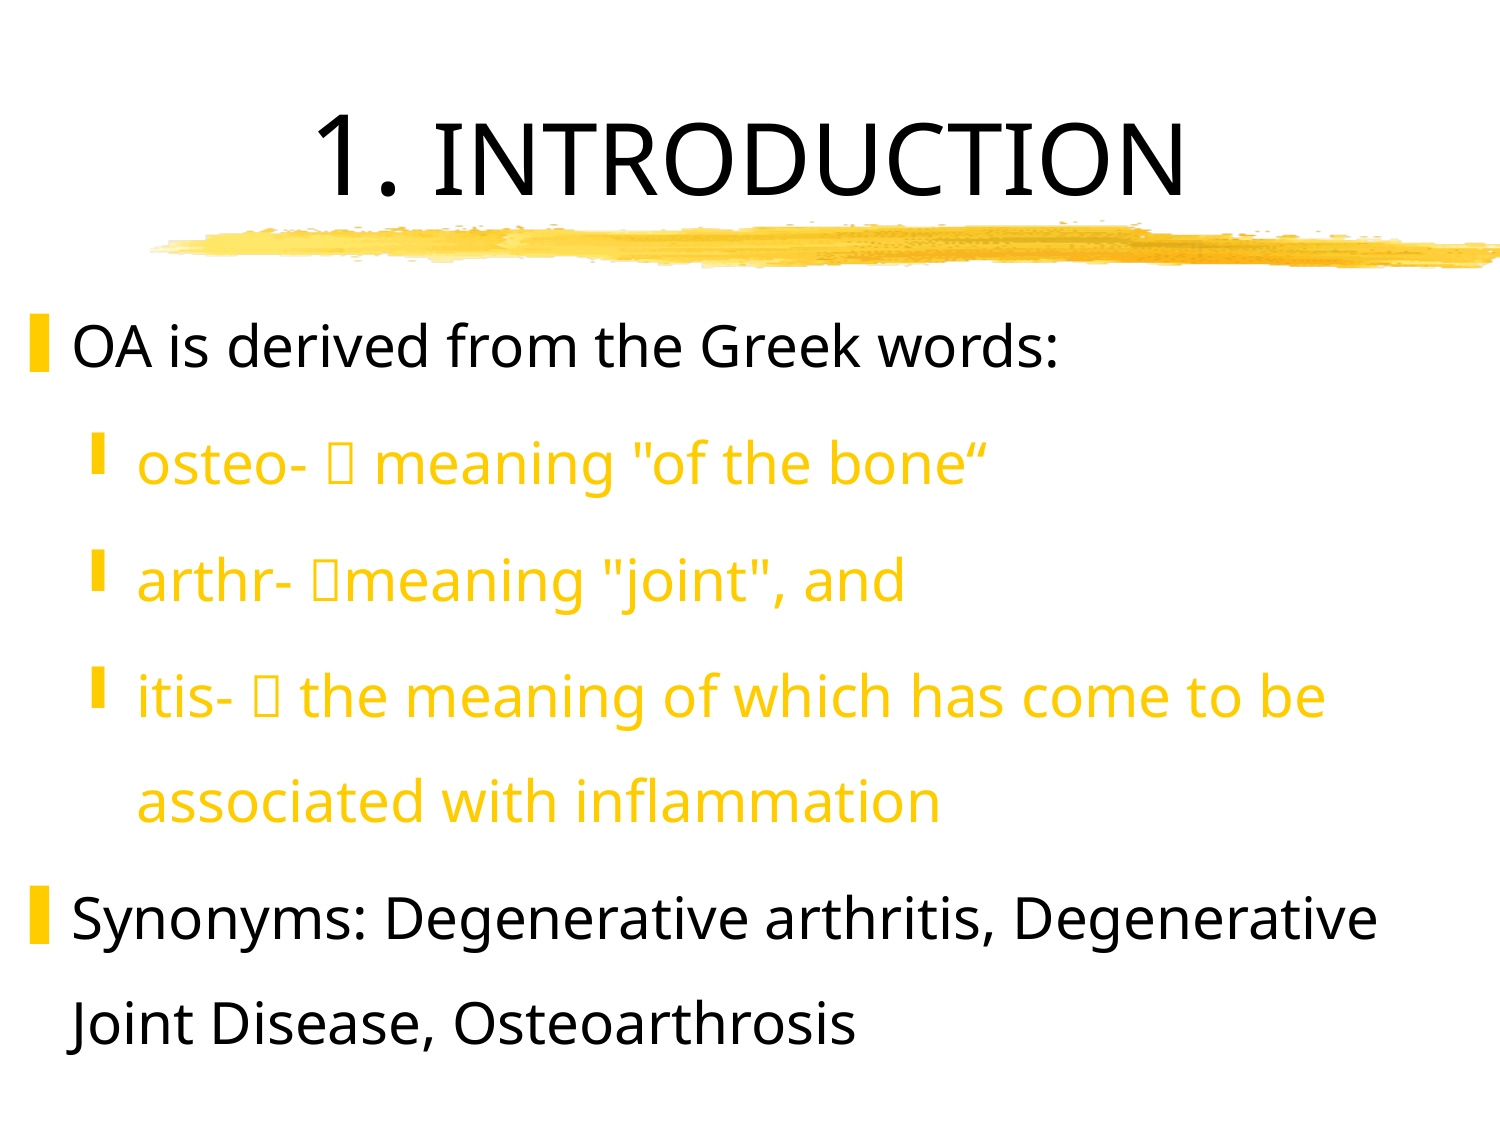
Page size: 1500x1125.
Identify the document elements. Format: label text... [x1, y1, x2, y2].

picture [150, 226, 1500, 266]
title 1. INTRODUCTION [0, 37, 1500, 226]
list OA is derived from the Greek words: osteo-  meaning "of the bone“ arthr- meaning "joint", and itis-  the meaning of which has come to be associated with inflammation Synonyms: Degenerative arthritis, Degenerative Joint Disease, Osteoarthrosis [0, 266, 1500, 1125]
